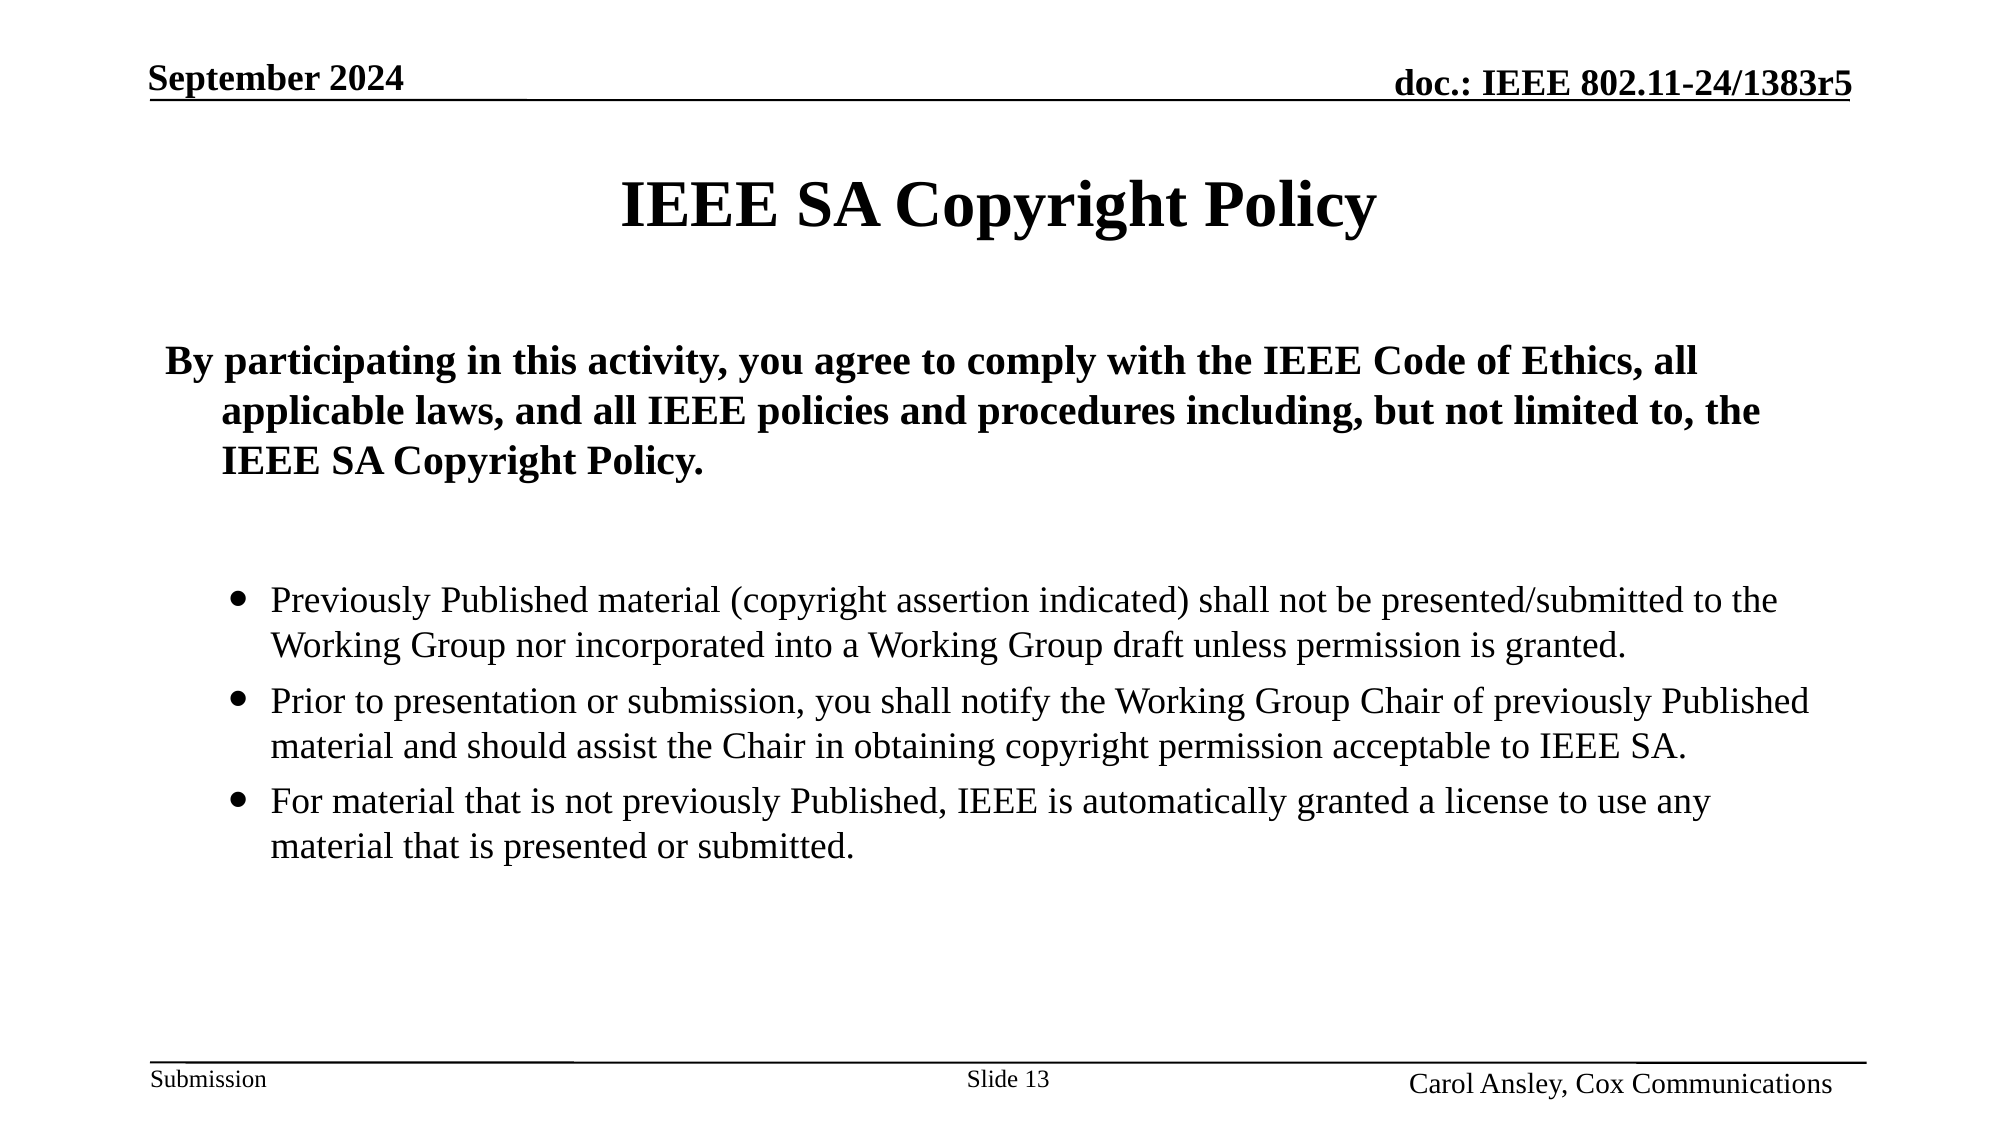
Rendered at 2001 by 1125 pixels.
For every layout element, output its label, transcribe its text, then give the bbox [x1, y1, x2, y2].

title IEEE SA Copyright Policy [149, 112, 1850, 288]
list By participating in this activity, you agree to comply with the IEEE Code of Ethics, all applicable laws, and all IEEE policies and procedures including, but not limited to, the IEEE SA Copyright Policy. Previously Published material (copyright assertion indicated) shall not be presented/submitted to the Working Group nor incorporated into a Working Group draft unless permission is granted. Prior to presentation or submission, you shall notify the Working Group Chair of previously Published material and should assist the Chair in obtaining copyright permission acceptable to IEEE SA. For material that is not previously Published, IEEE is automatically granted a license to use any material that is presented or submitted. [149, 324, 1850, 1000]
slide_number Slide 13 [950, 1061, 1067, 1123]
